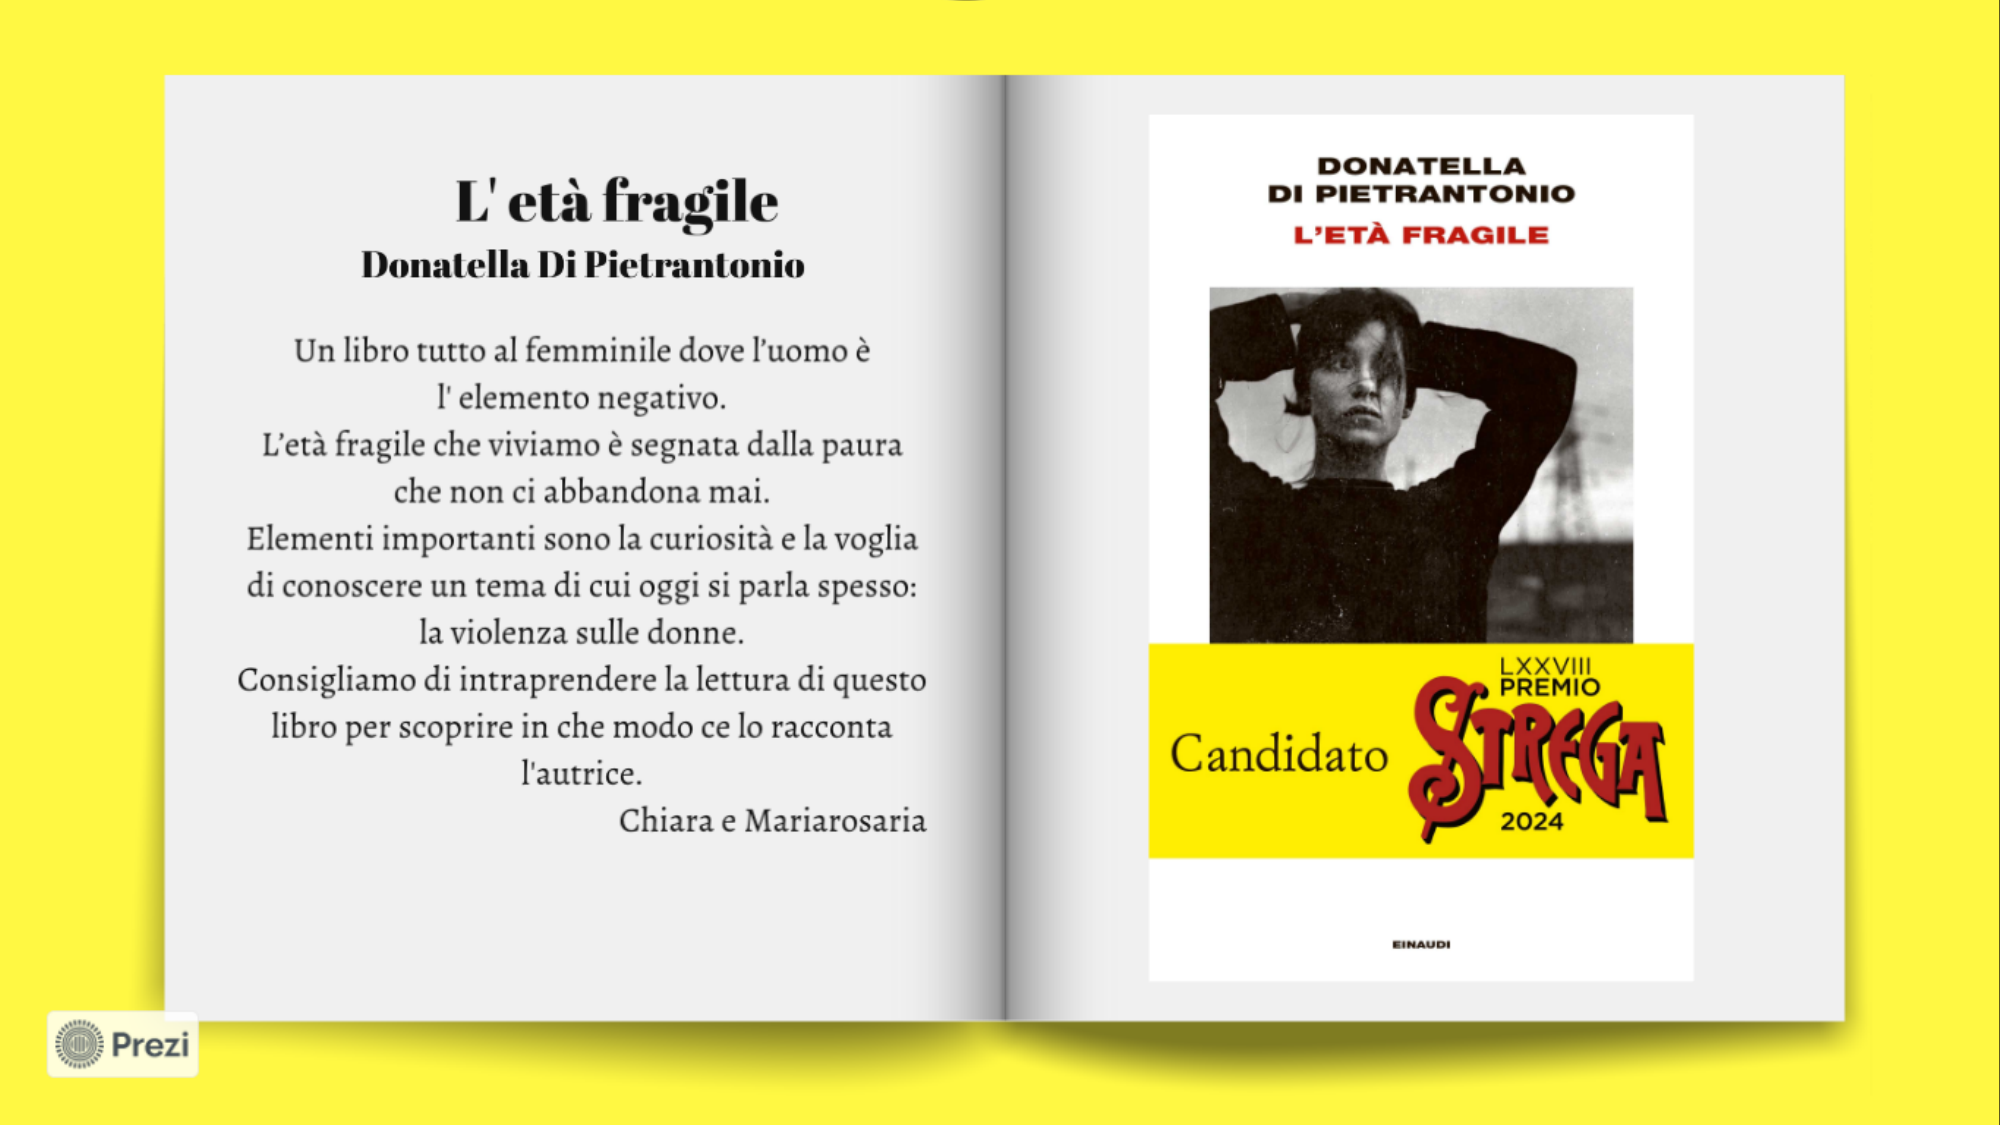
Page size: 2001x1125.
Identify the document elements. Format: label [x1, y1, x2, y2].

list [0, 0, 2000, 1125]
